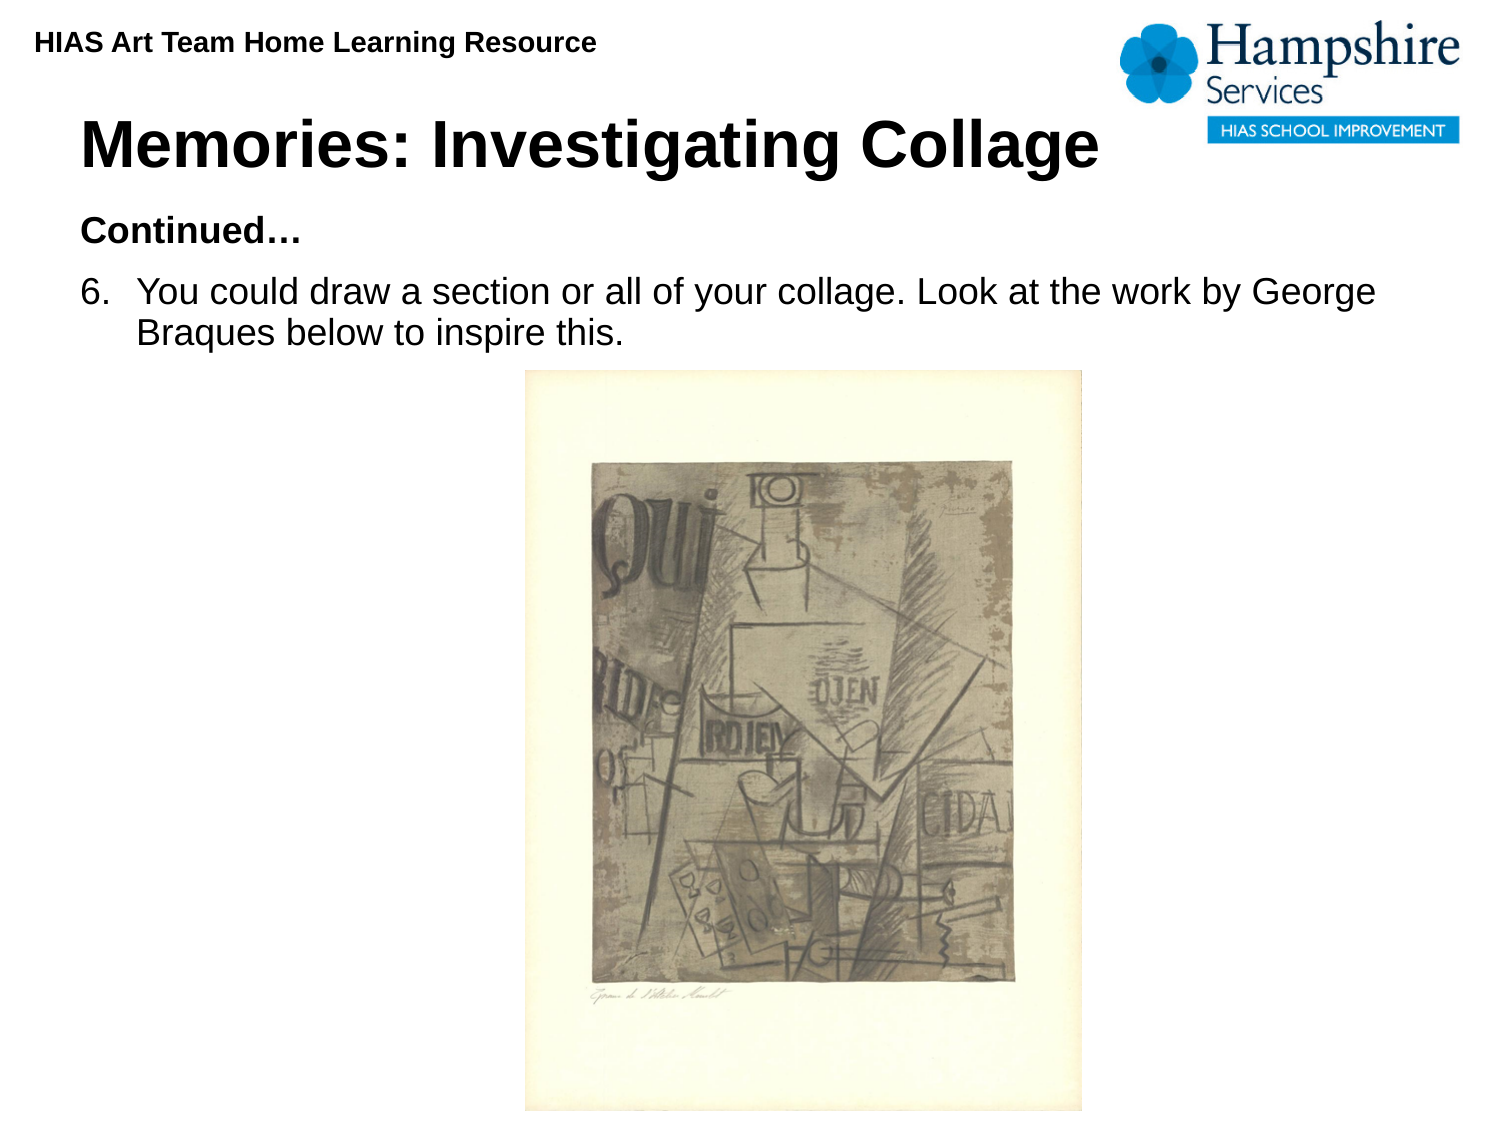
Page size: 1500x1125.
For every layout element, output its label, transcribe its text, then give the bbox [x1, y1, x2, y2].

subtitle Continued… You could draw a section or all of your collage. Look at the work by George Braques below to inspire this. [64, 203, 1447, 965]
title Memories: Investigating Collage [64, 66, 1388, 203]
picture [525, 370, 1082, 1111]
text_box HIAS Art Team Home Learning Resource [19, 15, 686, 66]
picture [1115, 20, 1463, 148]
